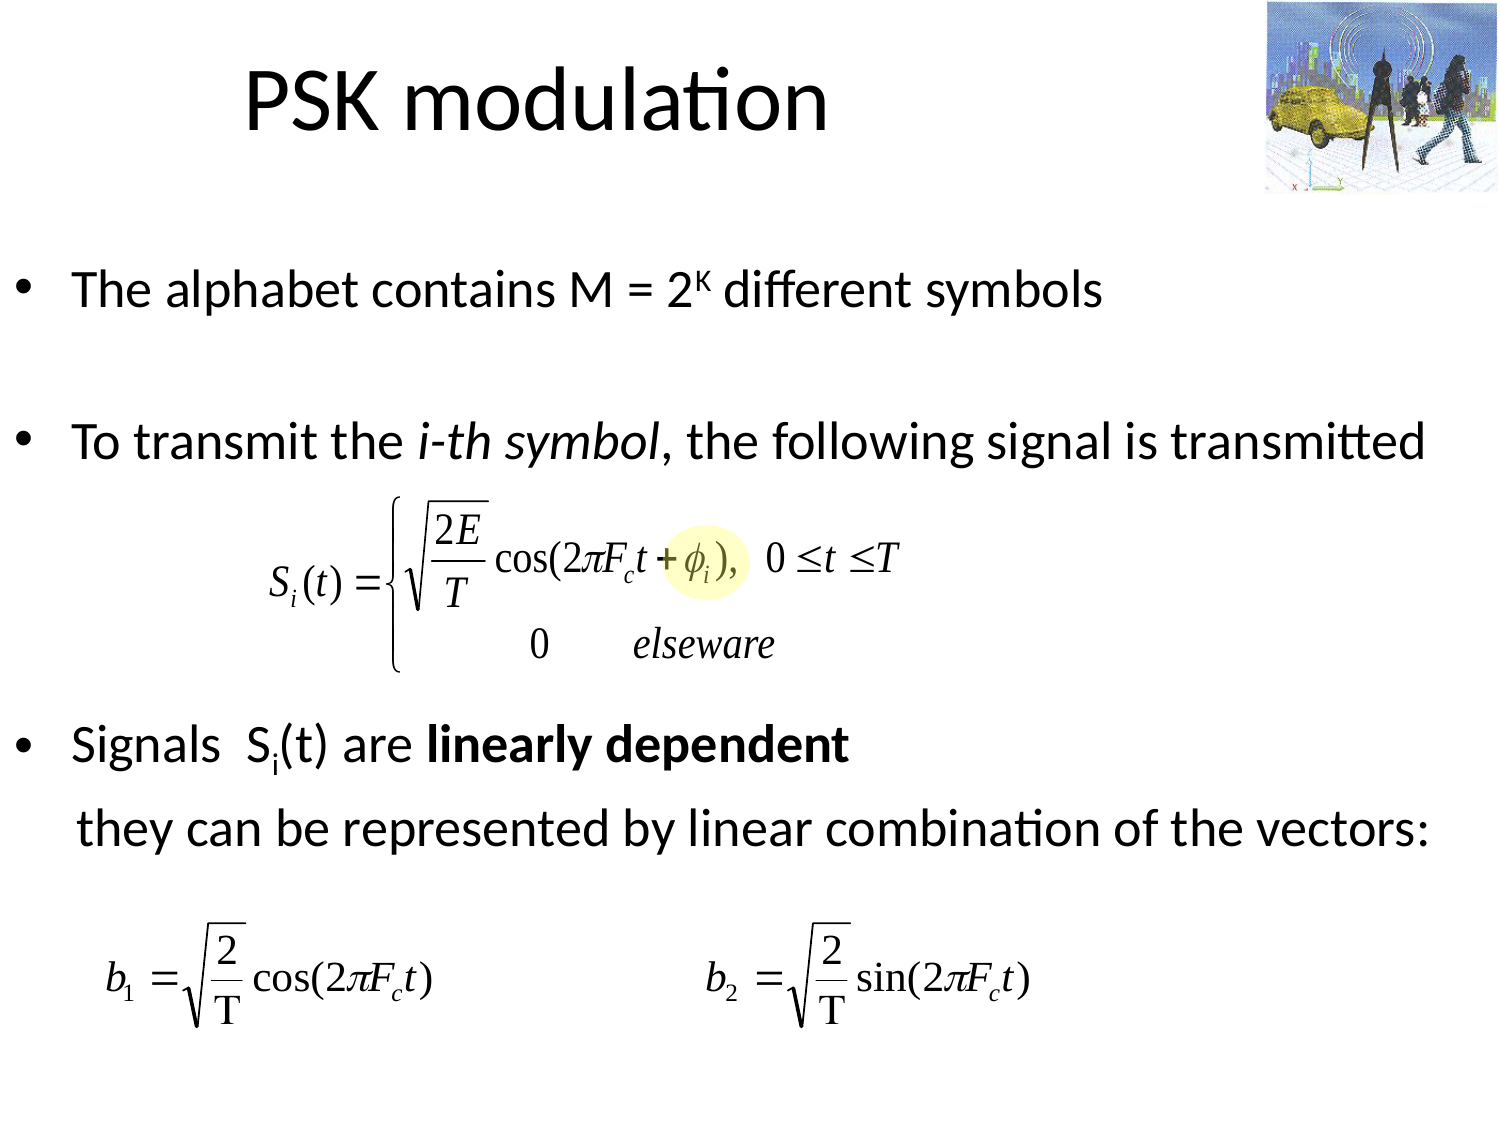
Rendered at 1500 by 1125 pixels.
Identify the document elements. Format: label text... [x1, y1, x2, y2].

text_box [699, 912, 1040, 1038]
text_box PSK modulation [0, 0, 1213, 188]
text_box The alphabet contains M = 2K different symbols To transmit the i-th symbol, the following signal is transmitted Signals Si(t) are linearly dependent they can be represented by linear combination of the vectors: [0, 246, 1500, 1039]
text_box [262, 487, 911, 683]
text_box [99, 912, 440, 1038]
picture [1262, 0, 1500, 195]
